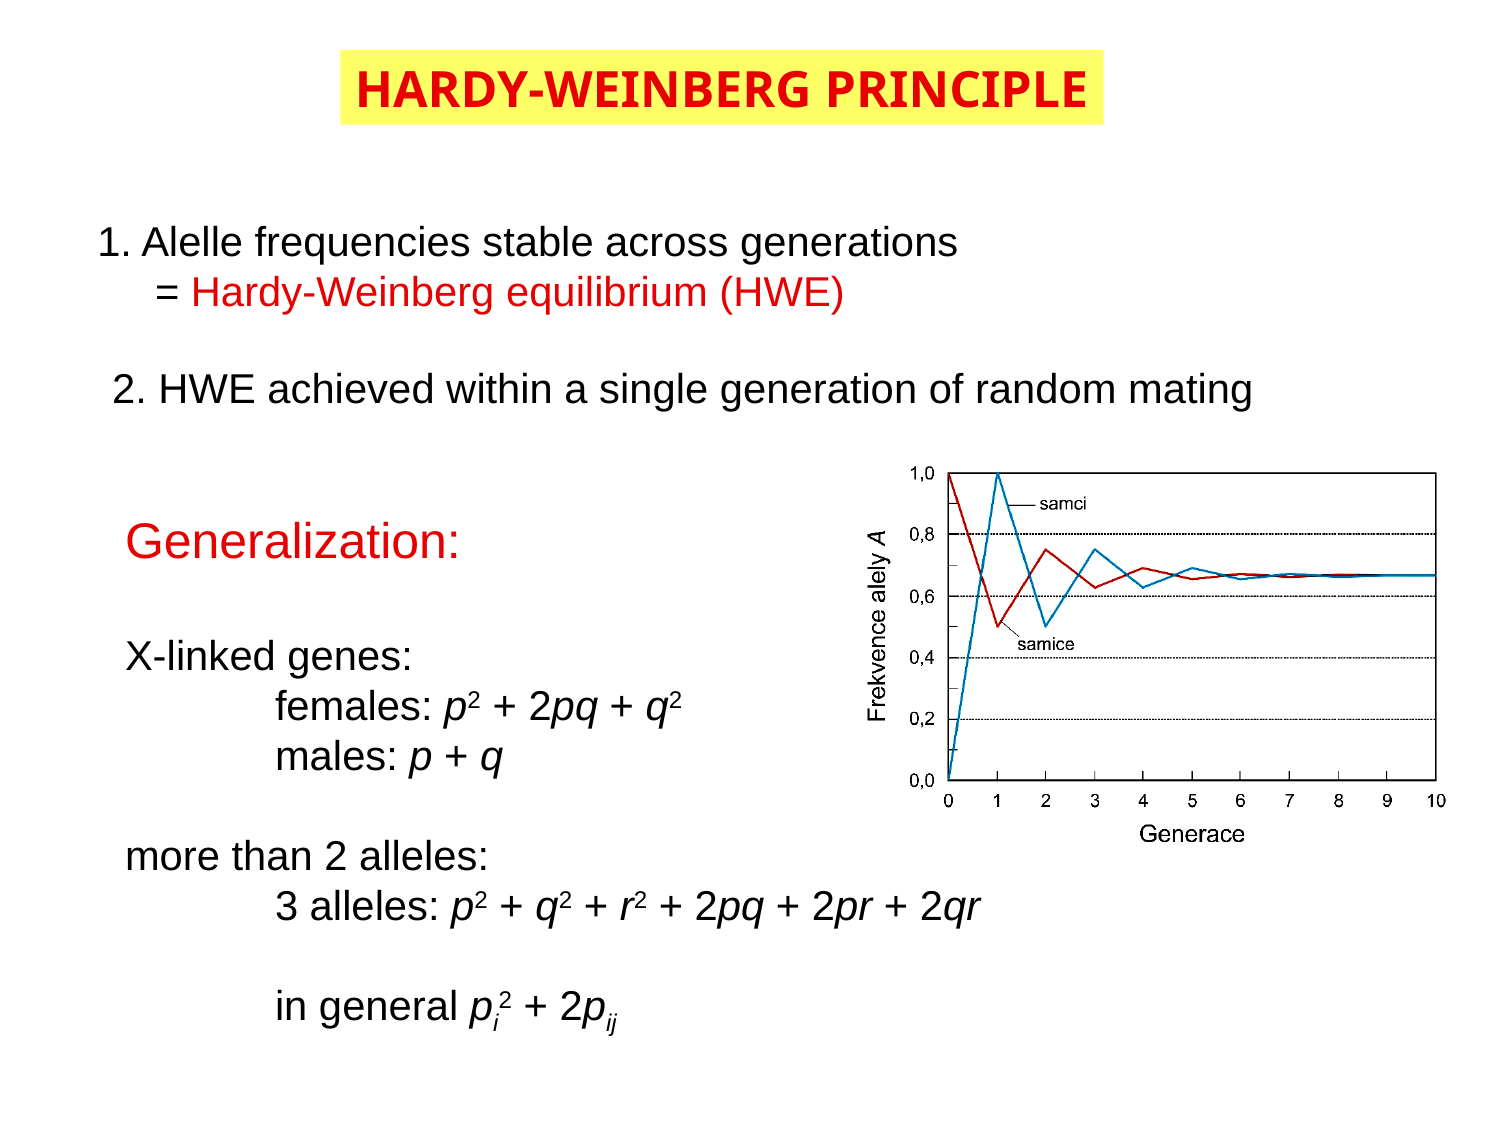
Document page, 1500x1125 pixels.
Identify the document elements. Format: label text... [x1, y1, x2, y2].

text_box 2. HWE achieved within a single generation of random mating [97, 354, 1269, 420]
text_box Generalization: X-linked genes: females: p2 + 2pq + q2 males: p + q more than 2 alleles: 3 alleles: p2 + q2 + r2 + 2pq + 2pr + 2qr in general pi2 + 2pij [110, 501, 1034, 1044]
text_box 1. Alelle frequencies stable across generations = Hardy-Weinberg equilibrium (HWE) [82, 207, 975, 322]
picture [848, 451, 1459, 849]
text_box HARDY-WEINBERG PRINCIPLE [340, 49, 1104, 125]
